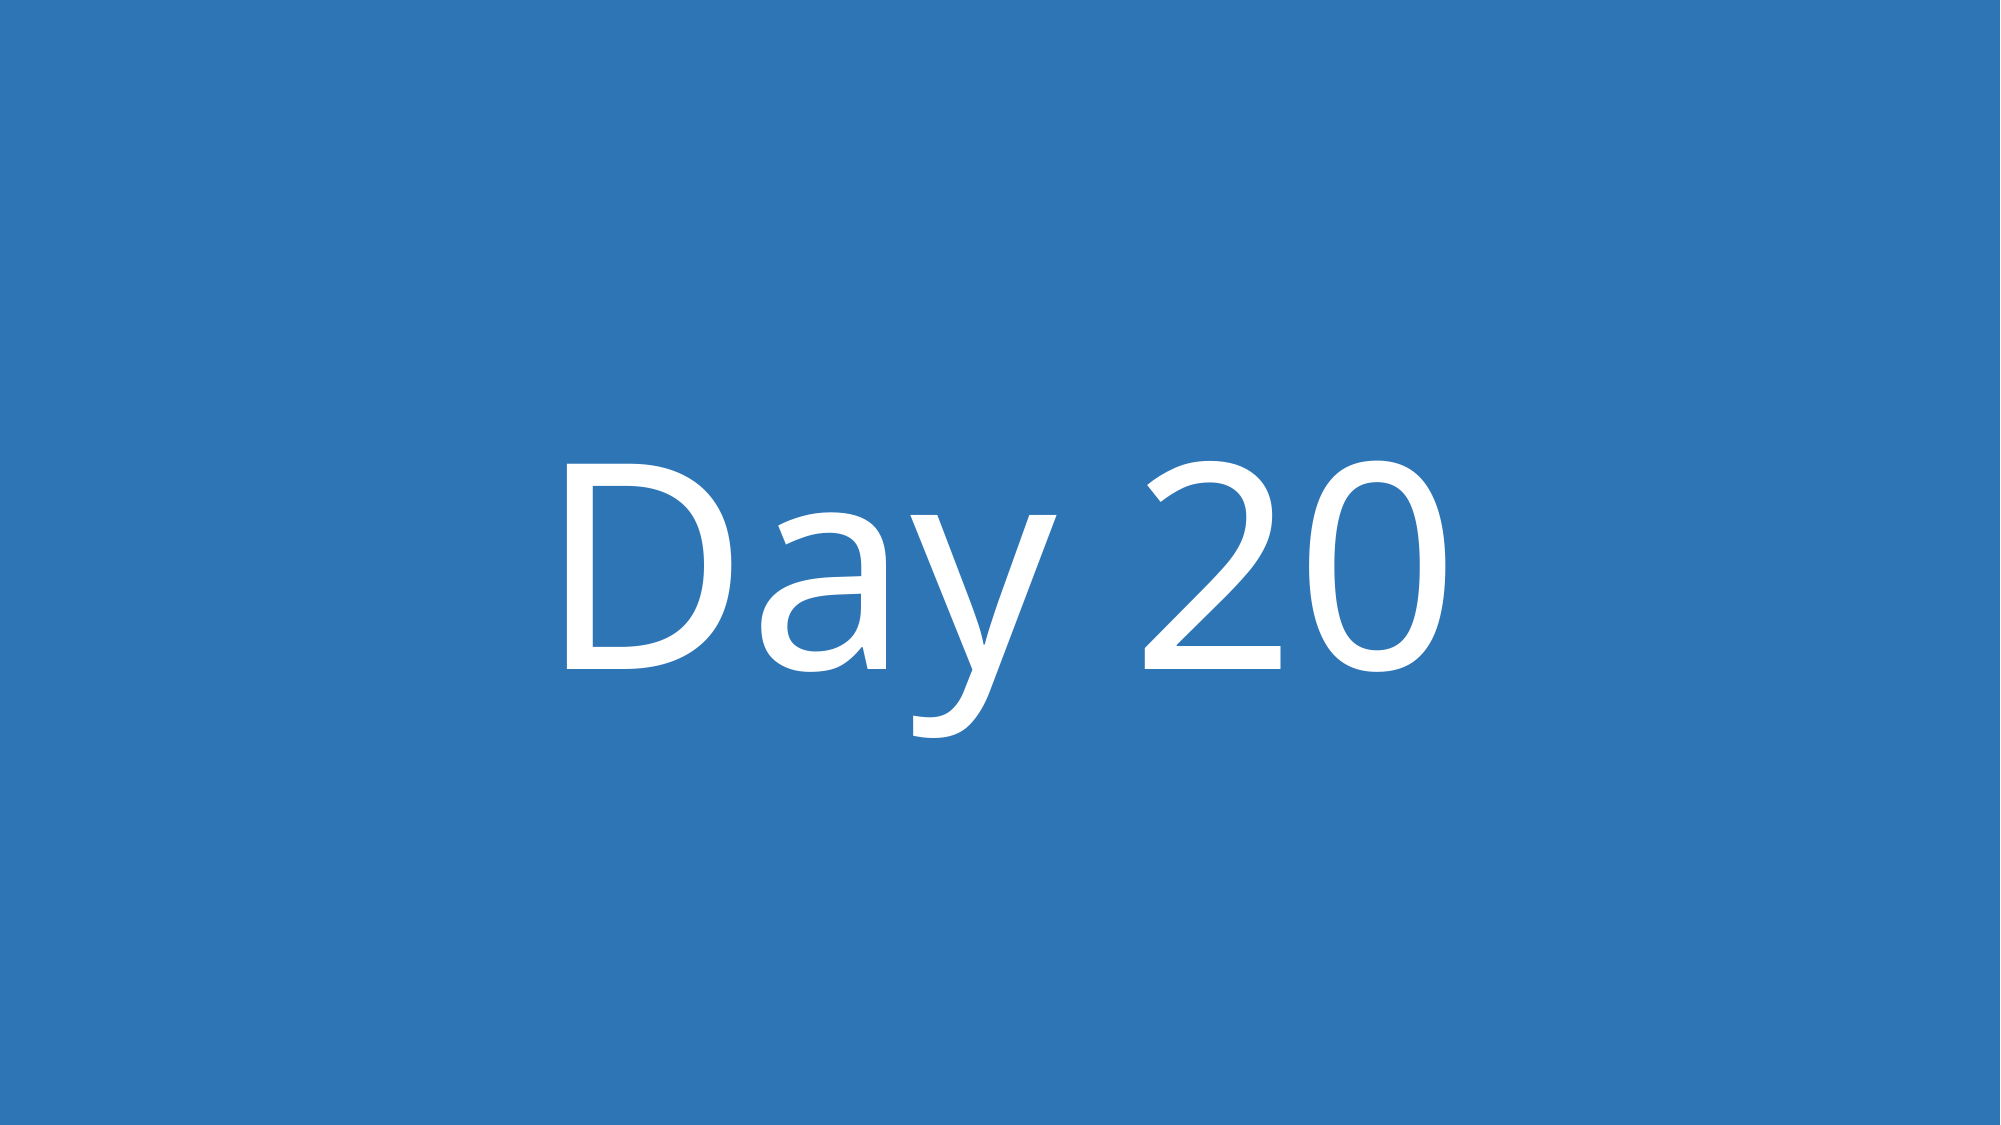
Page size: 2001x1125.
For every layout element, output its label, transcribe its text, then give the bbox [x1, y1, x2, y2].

title Day 20 [249, 347, 1750, 740]
